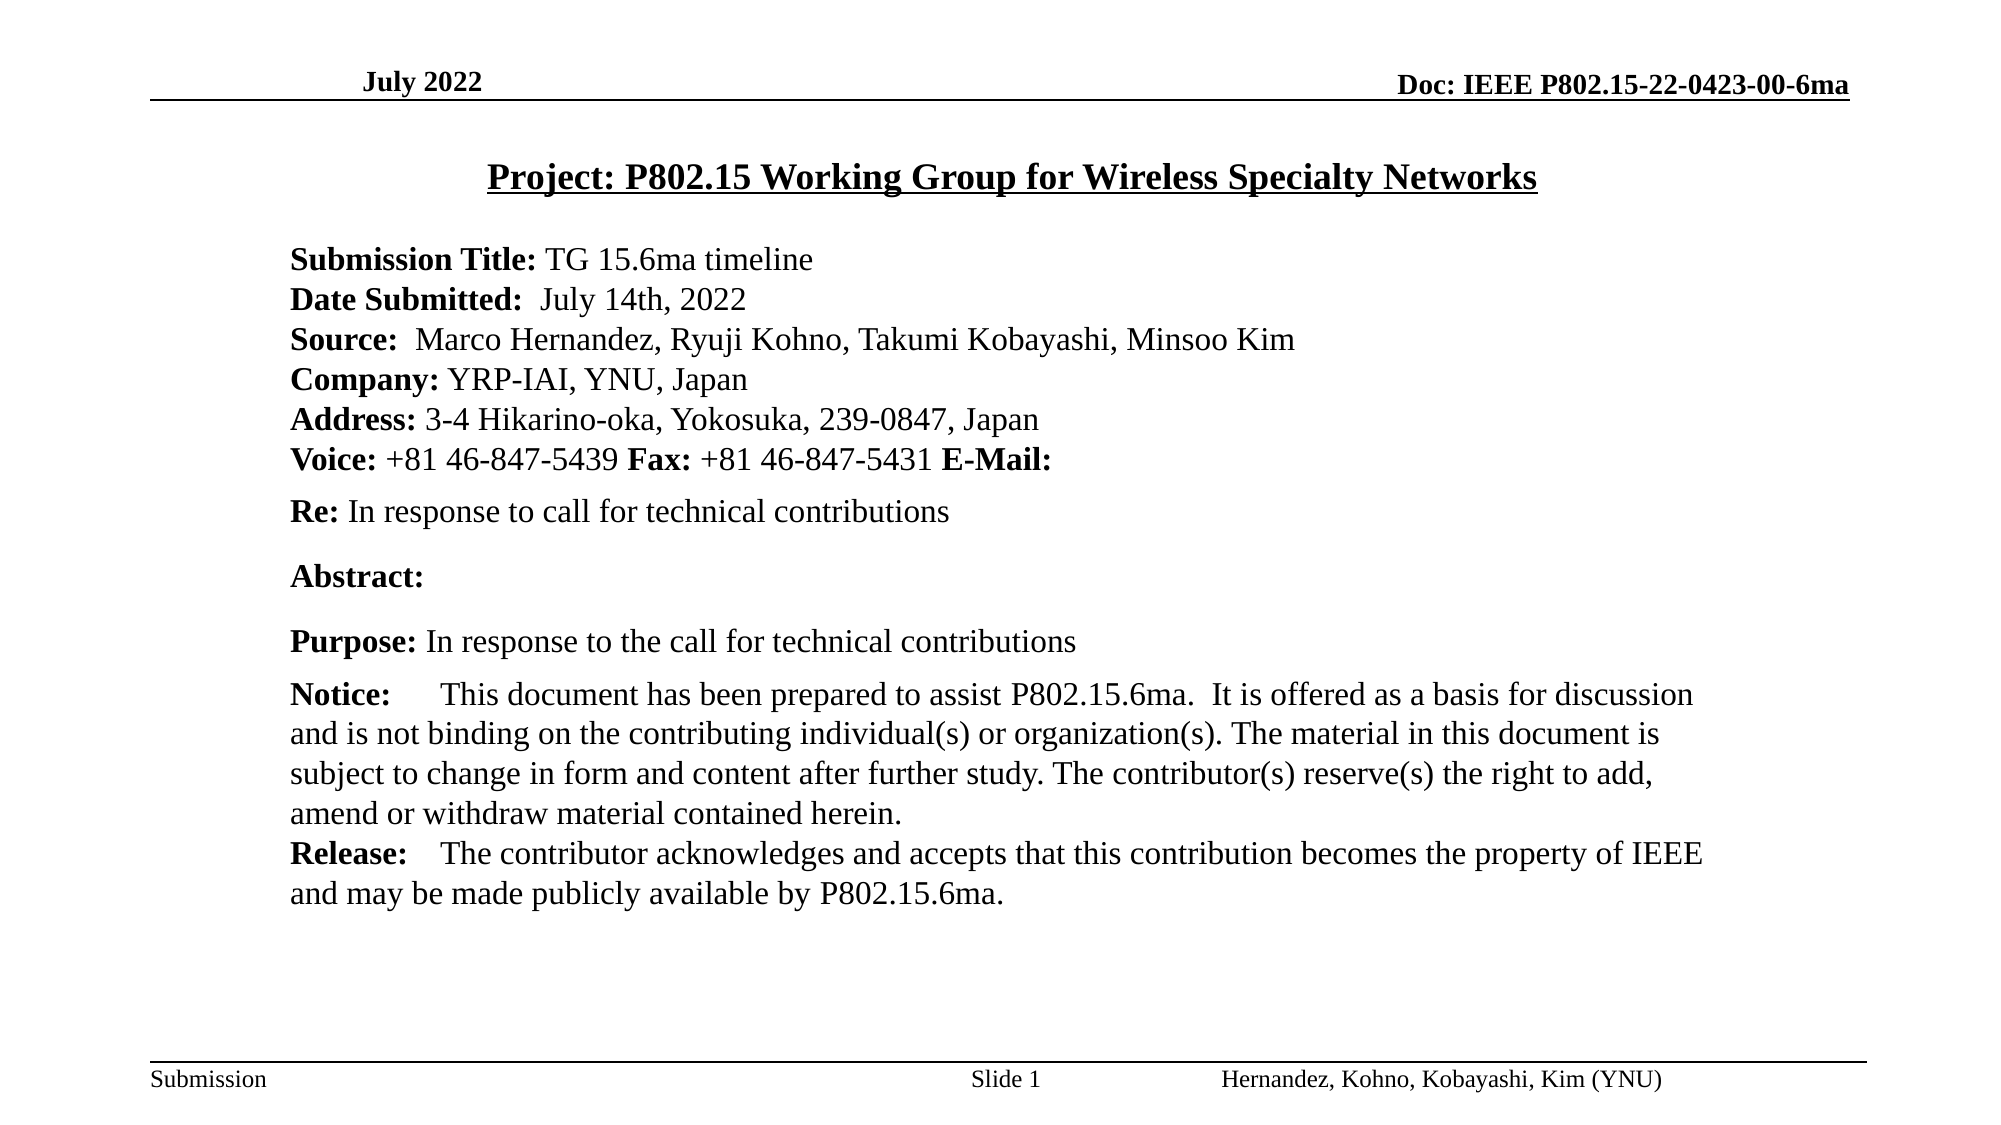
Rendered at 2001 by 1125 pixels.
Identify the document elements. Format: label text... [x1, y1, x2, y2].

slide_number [362, 62, 625, 98]
footer Hernandez, Kohno, Kobayashi, Kim (YNU) [1149, 1062, 1663, 1093]
slide_number Slide 1 [970, 1062, 1042, 1093]
text_box Project: P802.15 Working Group for Wireless Specialty Networks Submission Title: TG 15.6ma timeline Date Submitted: July 14th, 2022 Source: Marco Hernandez, Ryuji Kohno, Takumi Kobayashi, Minsoo Kim Company: YRP-IAI, YNU, Japan Address: 3-4 Hikarino-oka, Yokosuka, 239-0847, Japan Voice: +81 46-847-5439 Fax: +81 46-847-5431 E-Mail: Re: In response to call for technical contributions Abstract: Purpose: In response to the call for technical contributions Notice: This document has been prepared to assist P802.15.6ma. It is offered as a basis for discussion and is not binding on the contributing individual(s) or organization(s). The material in this document is subject to change in form and content after further study. The contributor(s) reserve(s) the right to add, amend or withdraw material contained herein. Release: The contributor acknowledges and accepts that this contribution becomes the property of IEEE and may be made publicly available by P802.15.6ma. [275, 99, 1750, 883]
